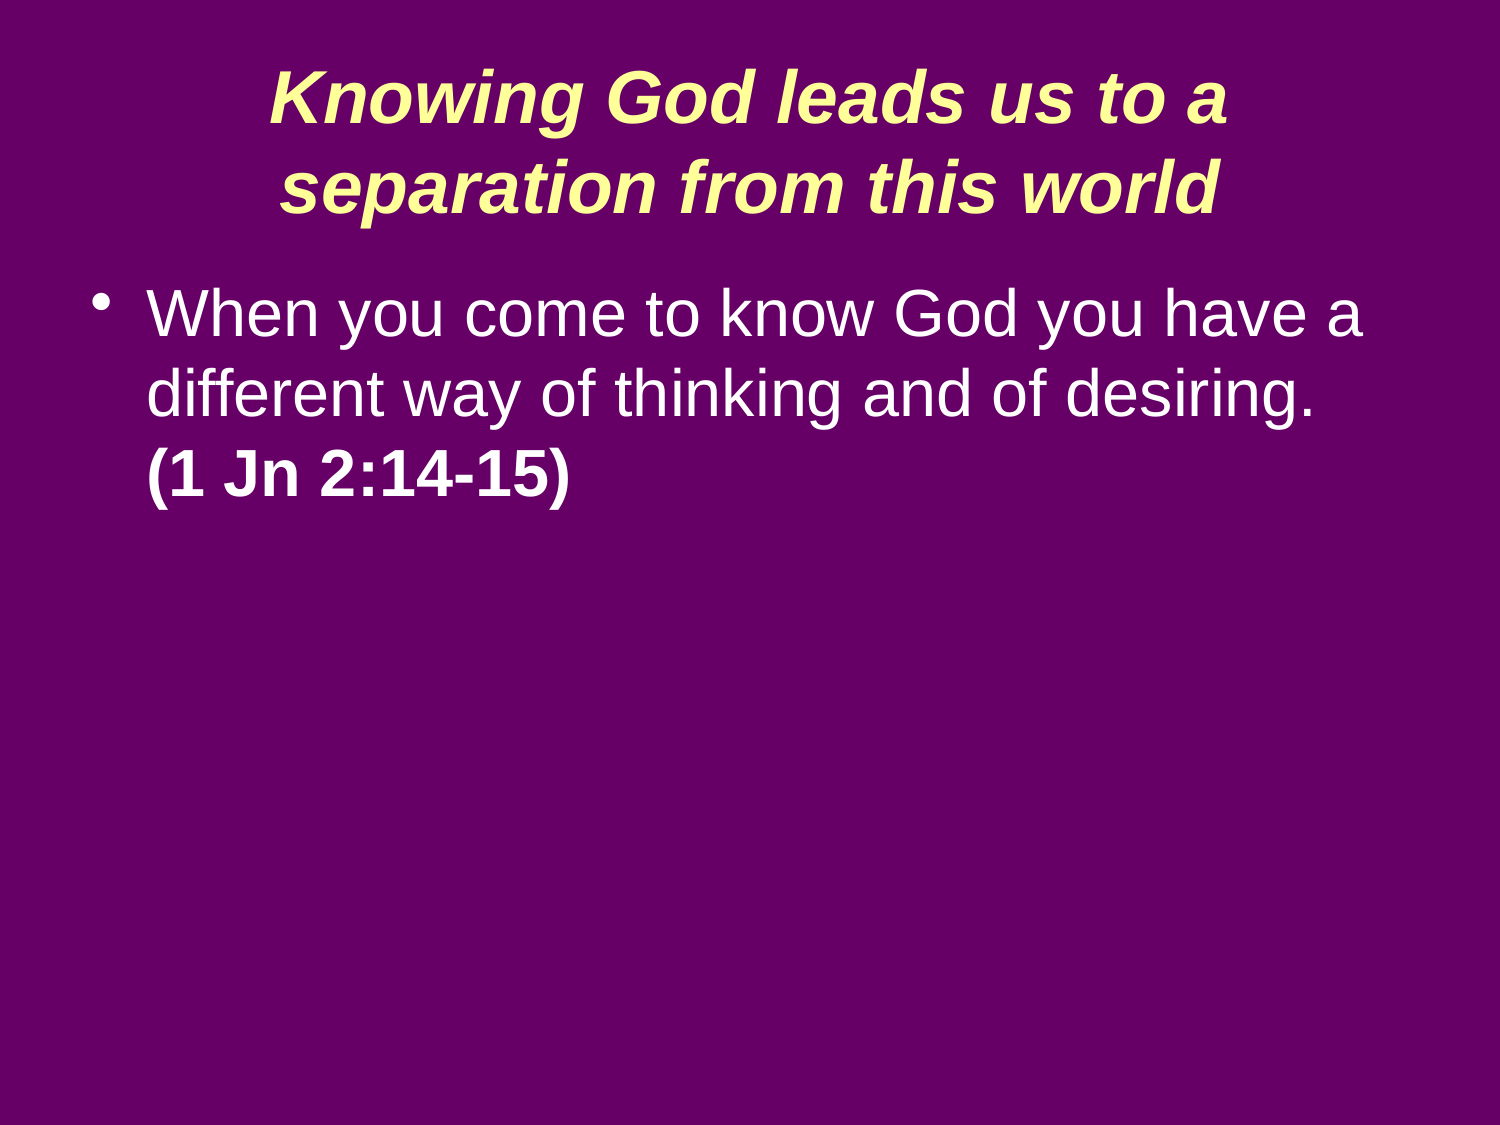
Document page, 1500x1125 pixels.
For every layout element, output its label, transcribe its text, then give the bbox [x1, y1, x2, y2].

title Knowing God leads us to a separation from this world [75, 45, 1425, 233]
list When you come to know God you have a different way of thinking and of desiring. (1 Jn 2:14-15) [75, 262, 1425, 1005]
